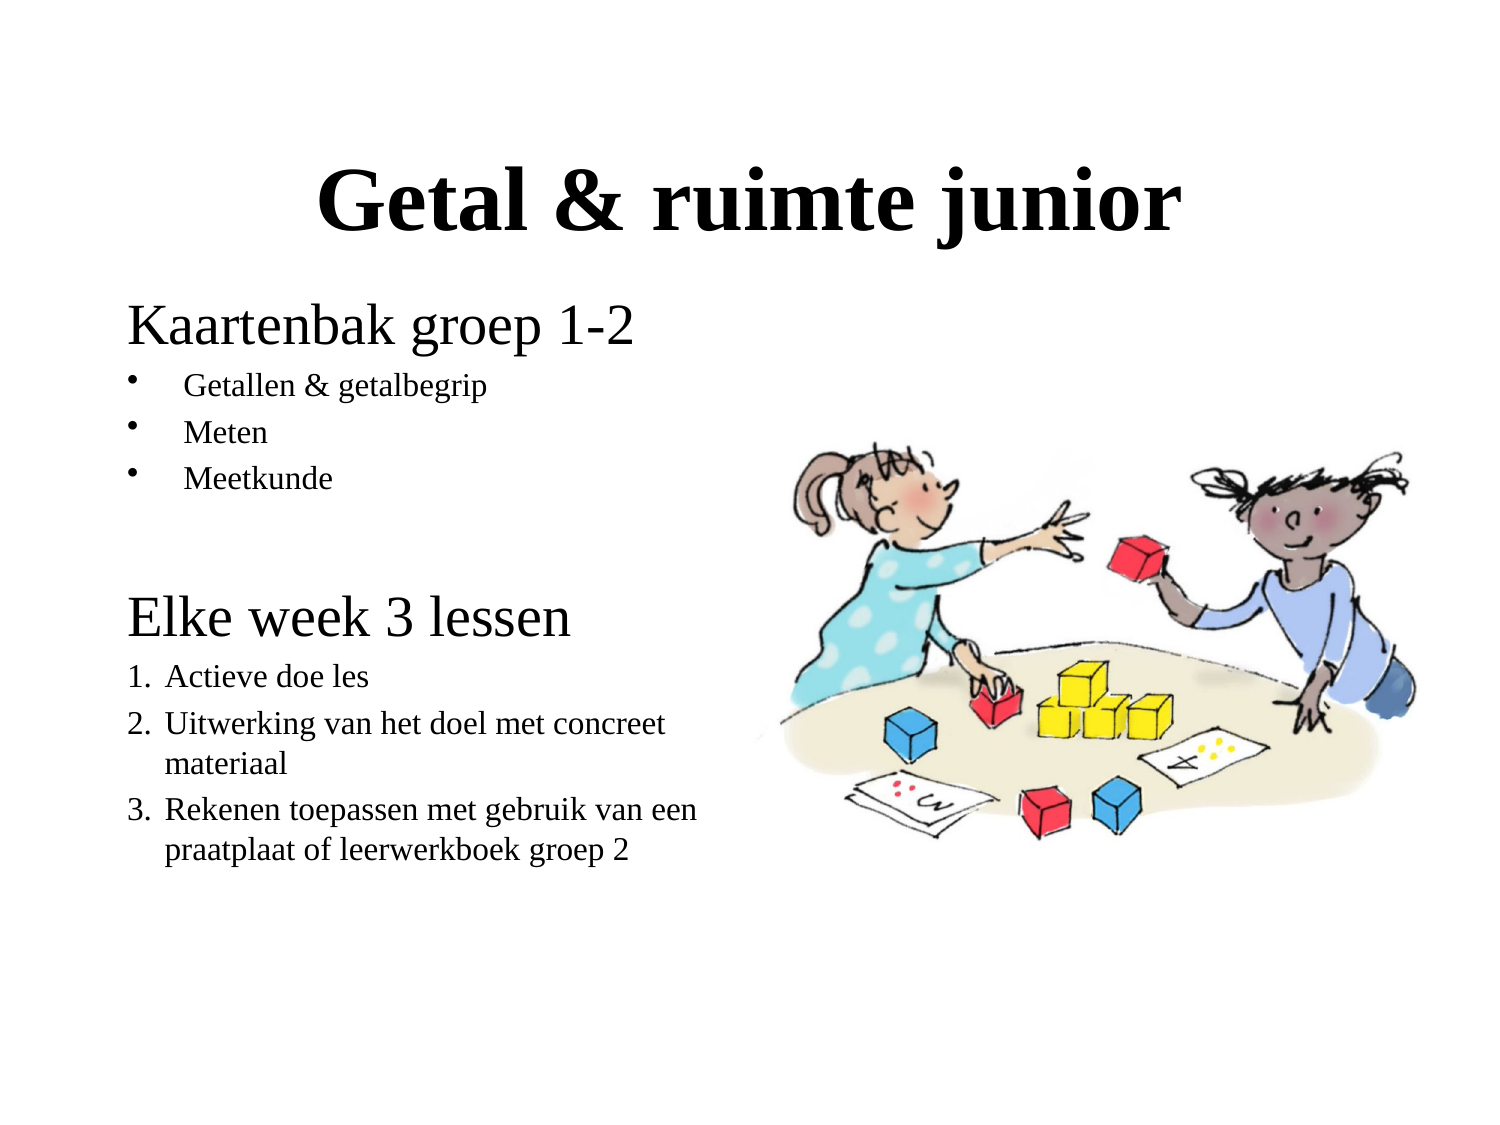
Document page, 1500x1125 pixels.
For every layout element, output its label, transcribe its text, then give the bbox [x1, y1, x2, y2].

list Kaartenbak groep 1-2 Getallen & getalbegrip Meten Meetkunde Elke week 3 lessen Actieve doe les Uitwerking van het doel met concreet materiaal Rekenen toepassen met gebruik van een praatplaat of leerwerkboek groep 2 [112, 278, 738, 1037]
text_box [739, 405, 1460, 872]
title Getal & ruimte junior [112, 99, 1388, 288]
